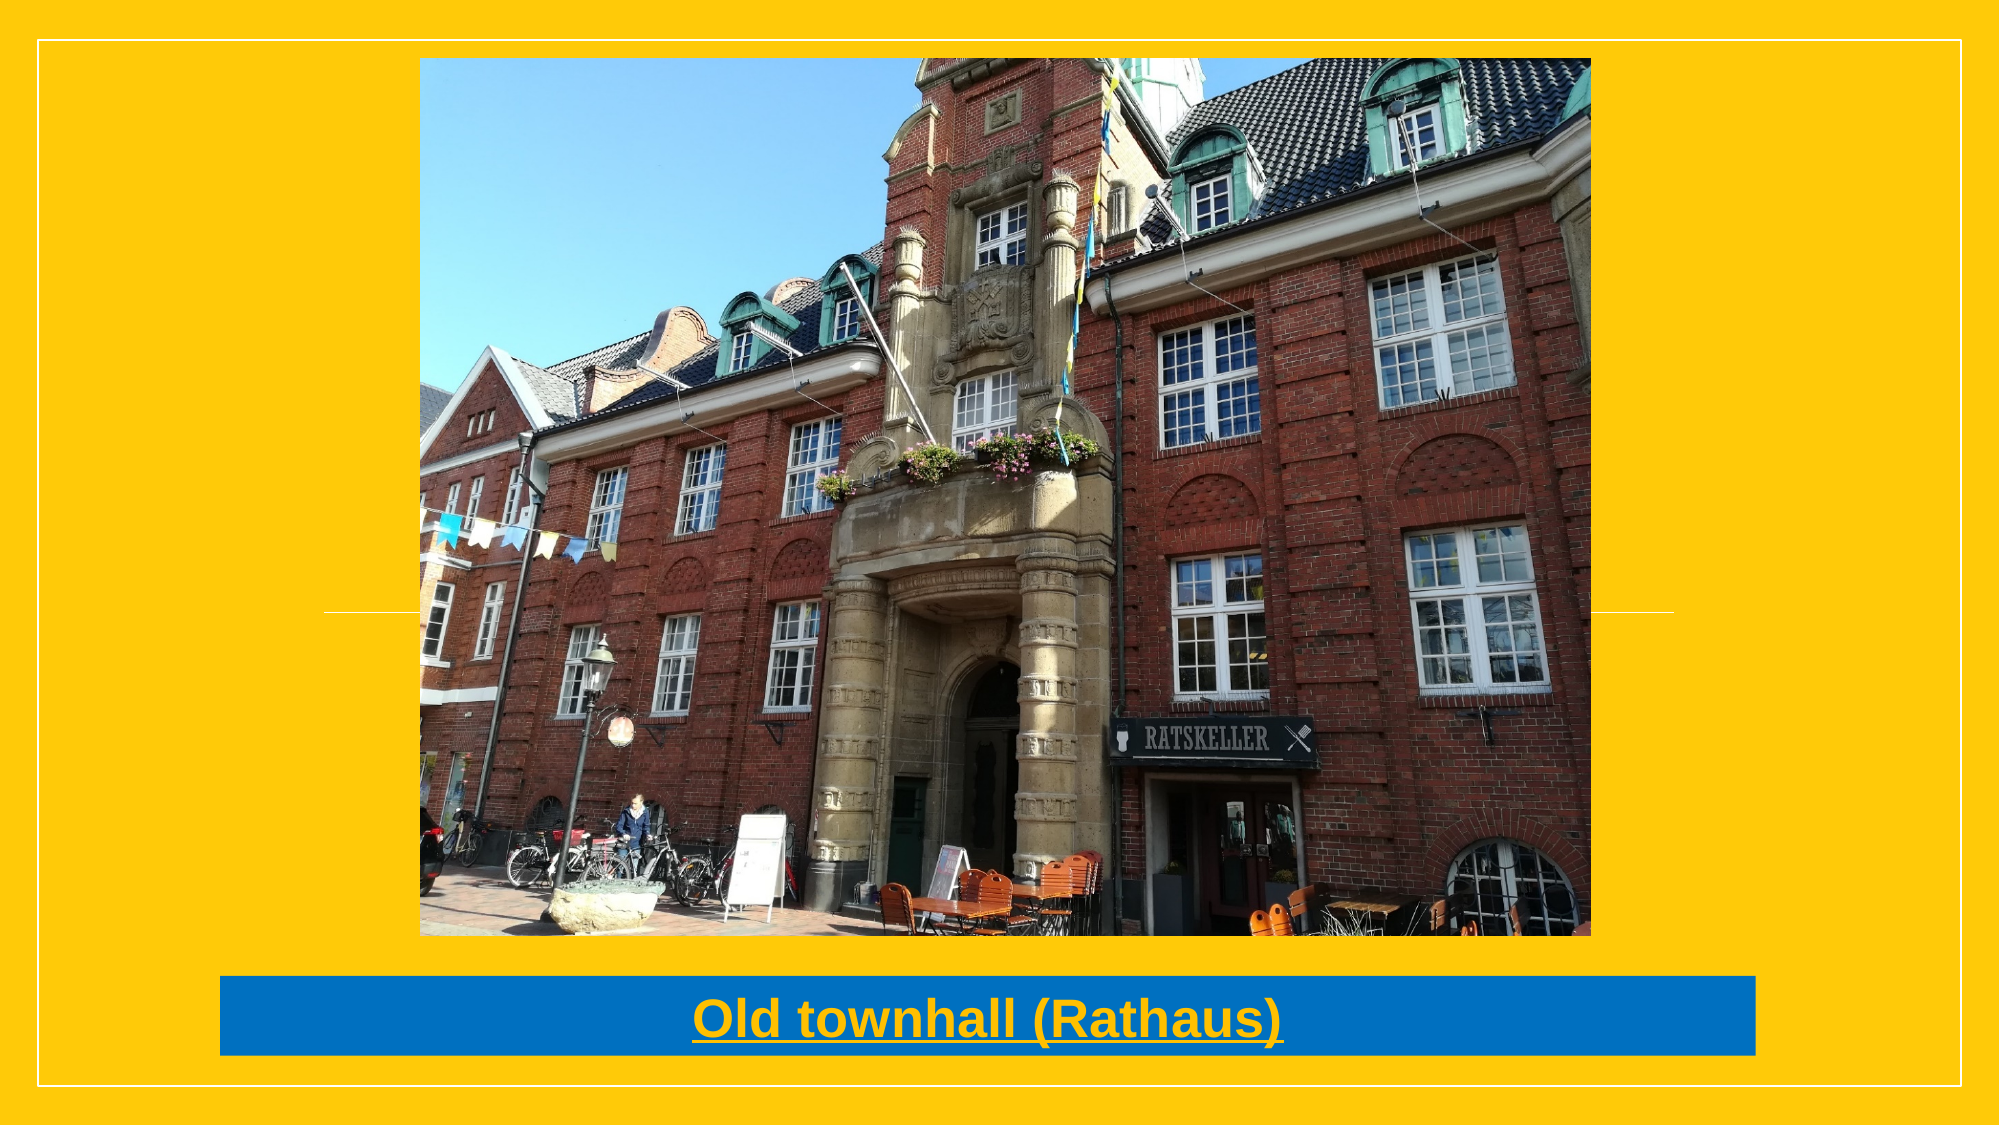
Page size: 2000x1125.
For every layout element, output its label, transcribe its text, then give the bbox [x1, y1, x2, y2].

text_box Old townhall (Rathaus) [220, 975, 1756, 1056]
picture [420, 58, 1591, 937]
